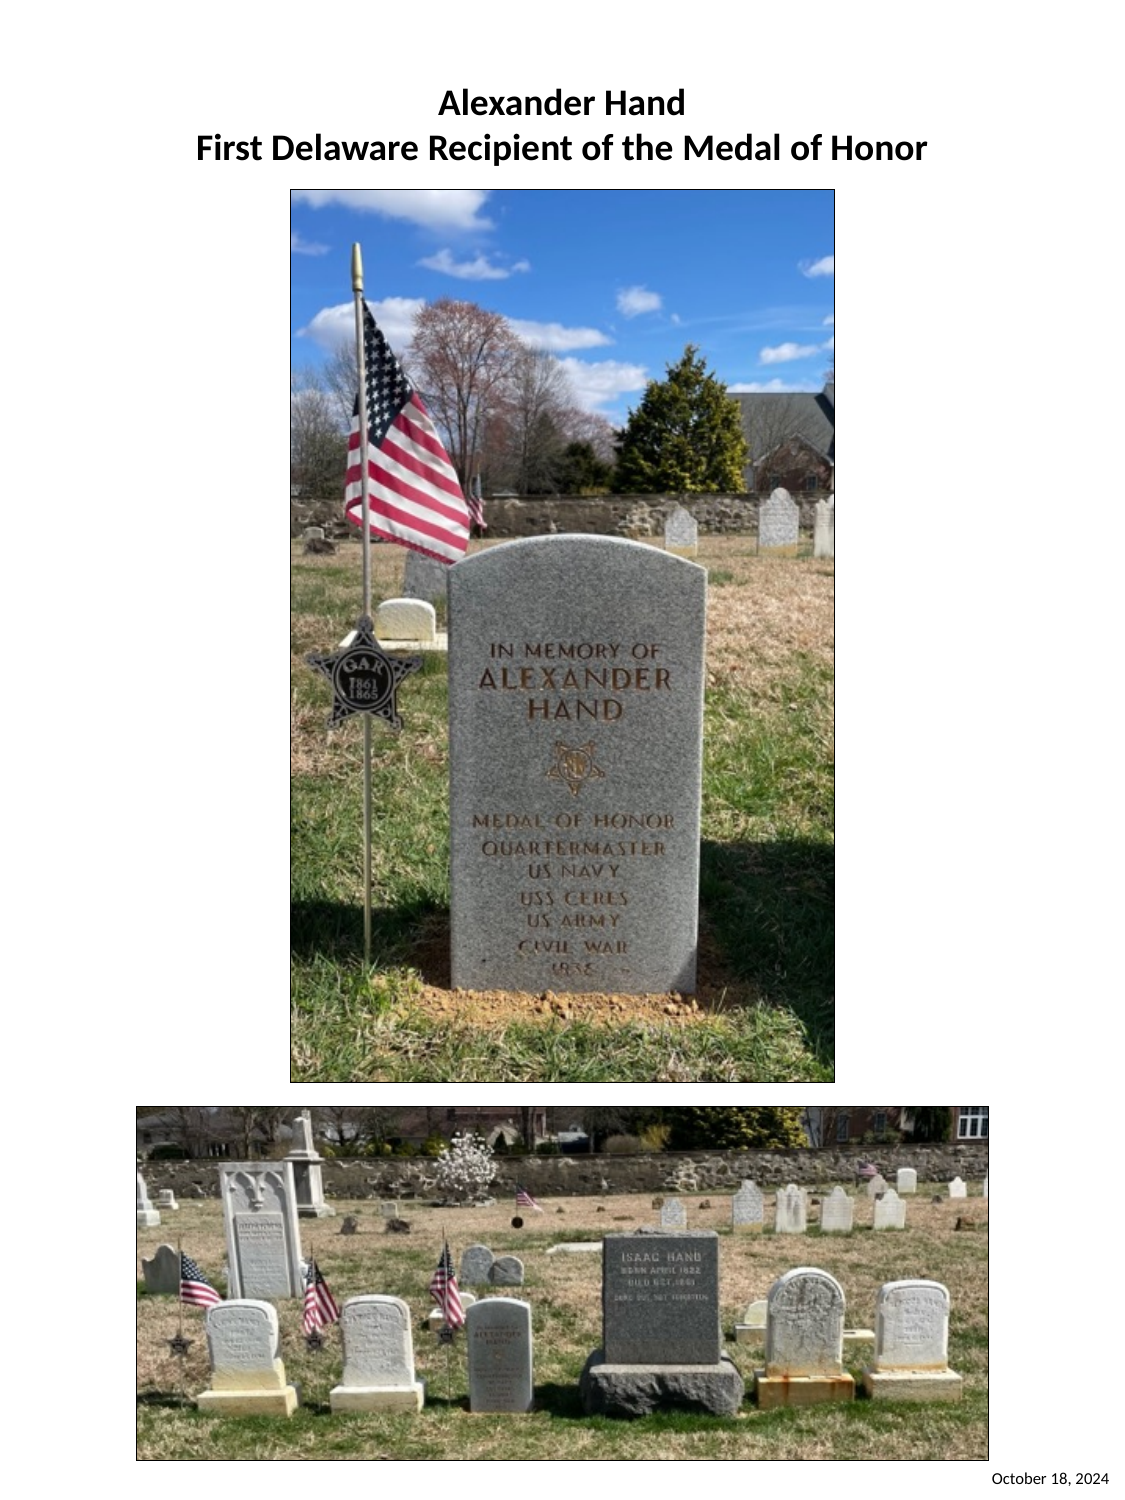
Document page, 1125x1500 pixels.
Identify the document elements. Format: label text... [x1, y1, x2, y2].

text_box October 18, 2024 [977, 1460, 1125, 1496]
picture [136, 1106, 989, 1461]
text_box Alexander Hand First Delaware Recipient of the Medal of Honor [181, 70, 944, 176]
picture [289, 189, 836, 1084]
